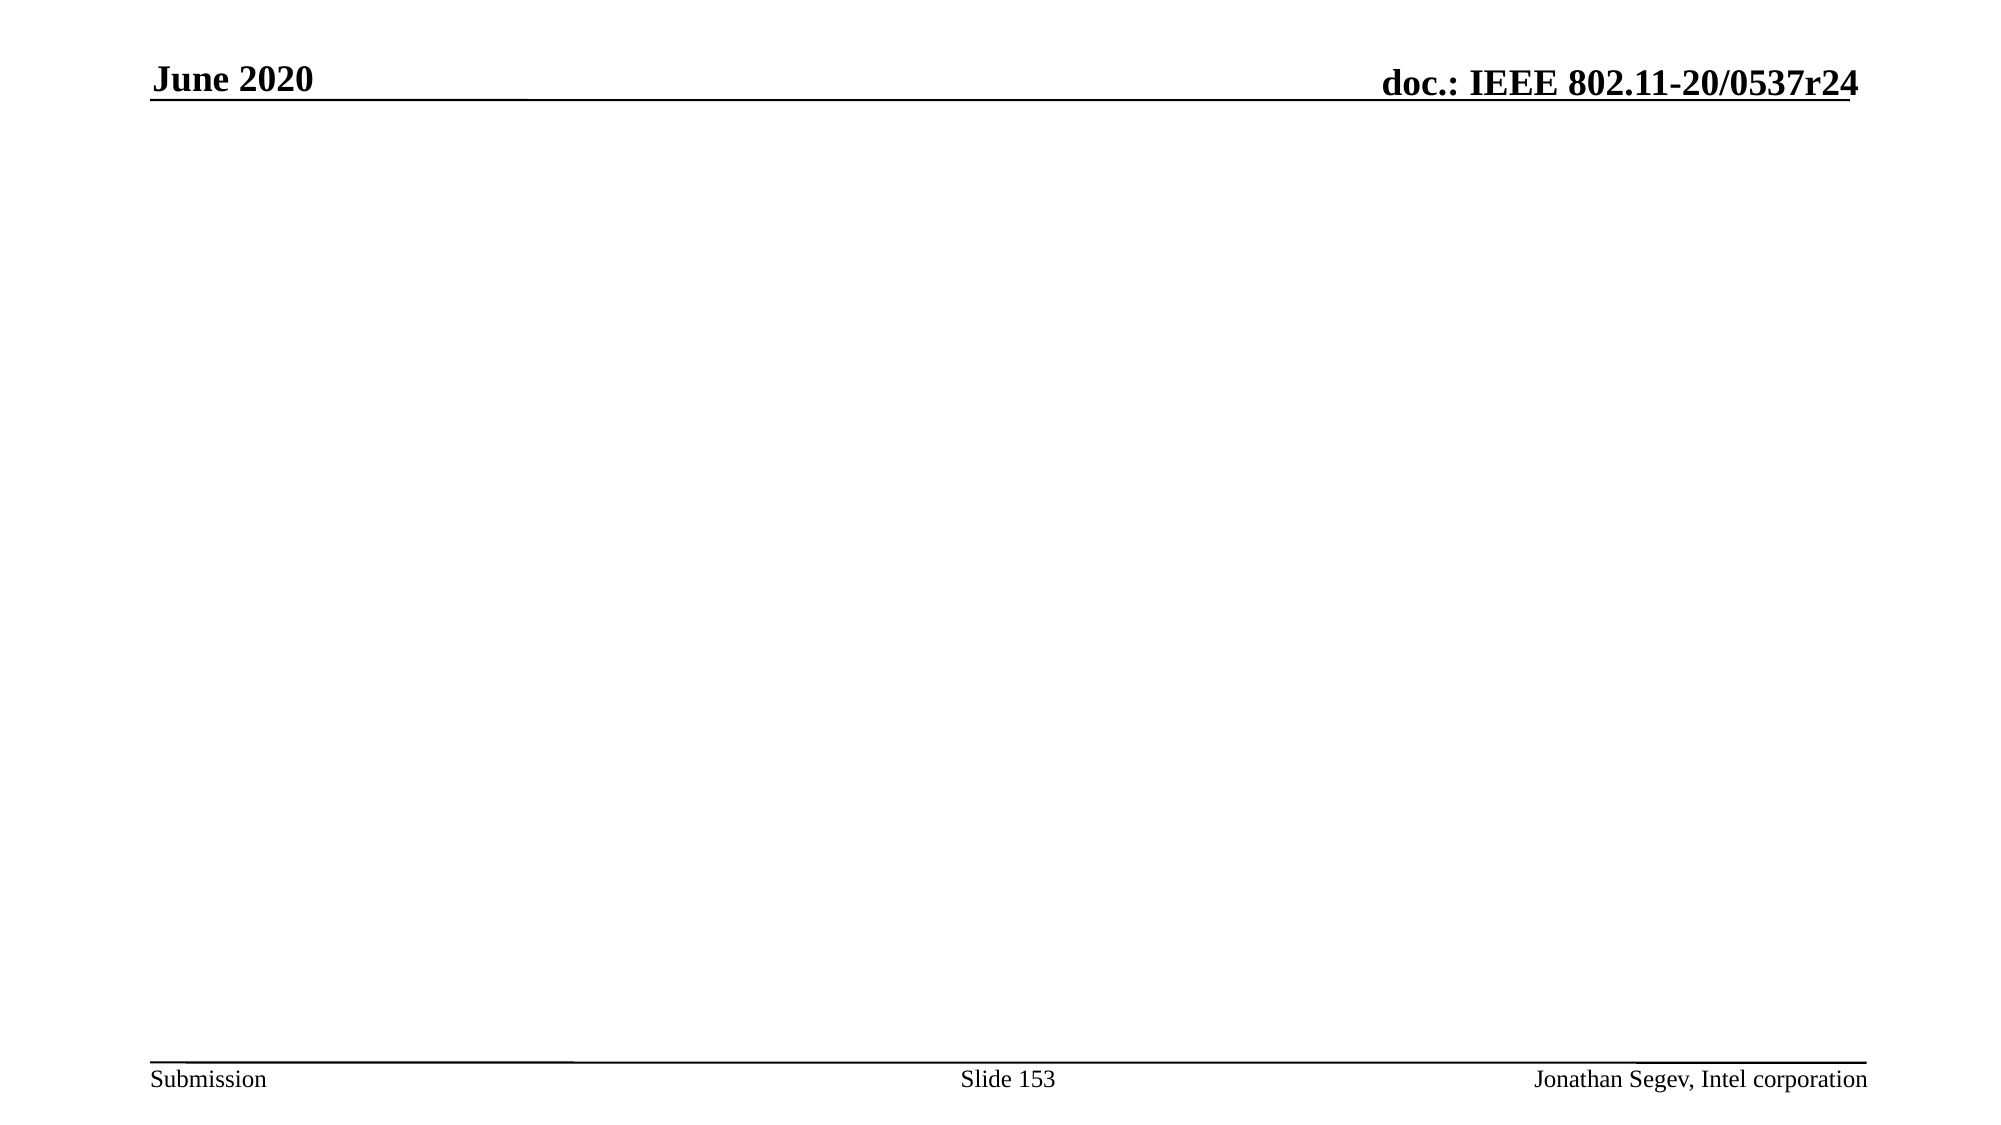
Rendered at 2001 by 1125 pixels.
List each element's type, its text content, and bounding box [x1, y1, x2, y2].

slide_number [152, 54, 563, 100]
footer Jonathan Segev, Intel corporation [1171, 1061, 1869, 1093]
slide_number Slide 153 [950, 1061, 1067, 1123]
